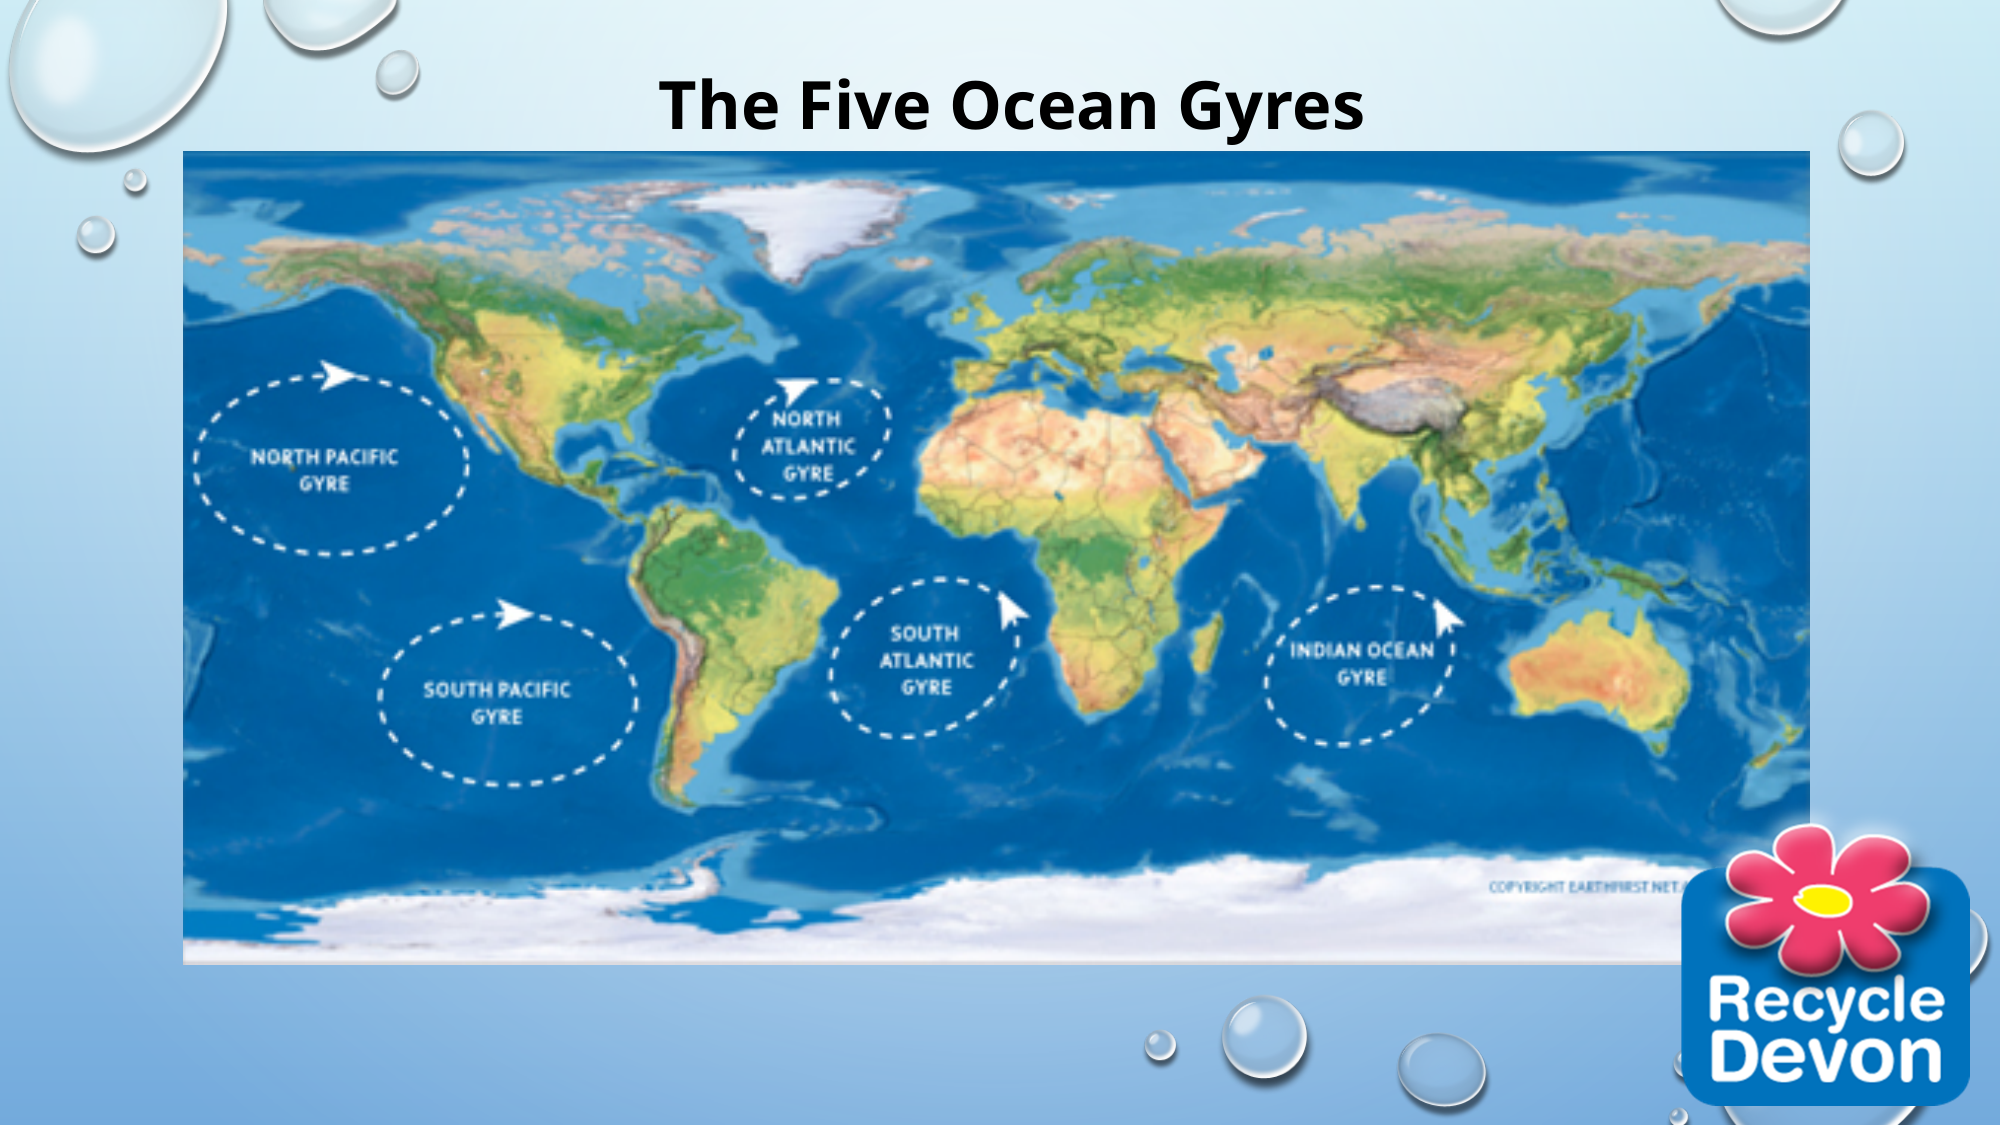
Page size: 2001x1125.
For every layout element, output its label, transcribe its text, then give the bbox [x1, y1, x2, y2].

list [183, 151, 1810, 965]
text_box The Five Ocean Gyres [644, 55, 1589, 149]
picture [0, 0, 2000, 1125]
